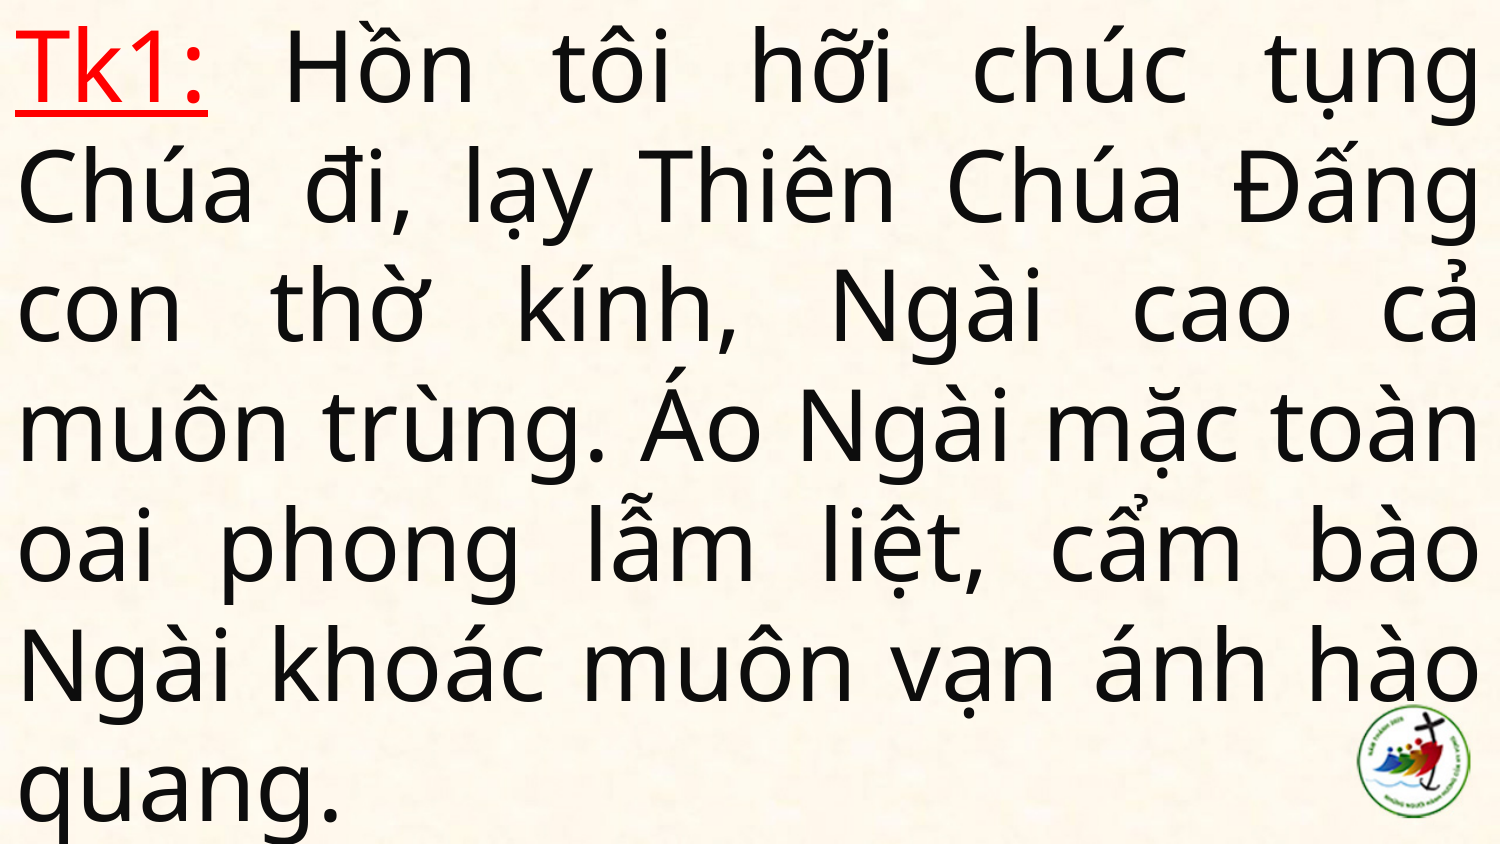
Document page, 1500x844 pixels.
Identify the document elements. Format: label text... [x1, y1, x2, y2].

title Tk1: Hồn tôi hỡi chúc tụng Chúa đi, lạy Thiên Chúa Đấng con thờ kính, Ngài cao cả muôn trùng. Áo Ngài mặc toàn oai phong lẫm liệt, cẩm bào Ngài khoác muôn vạn ánh hào quang. [0, 0, 1500, 844]
